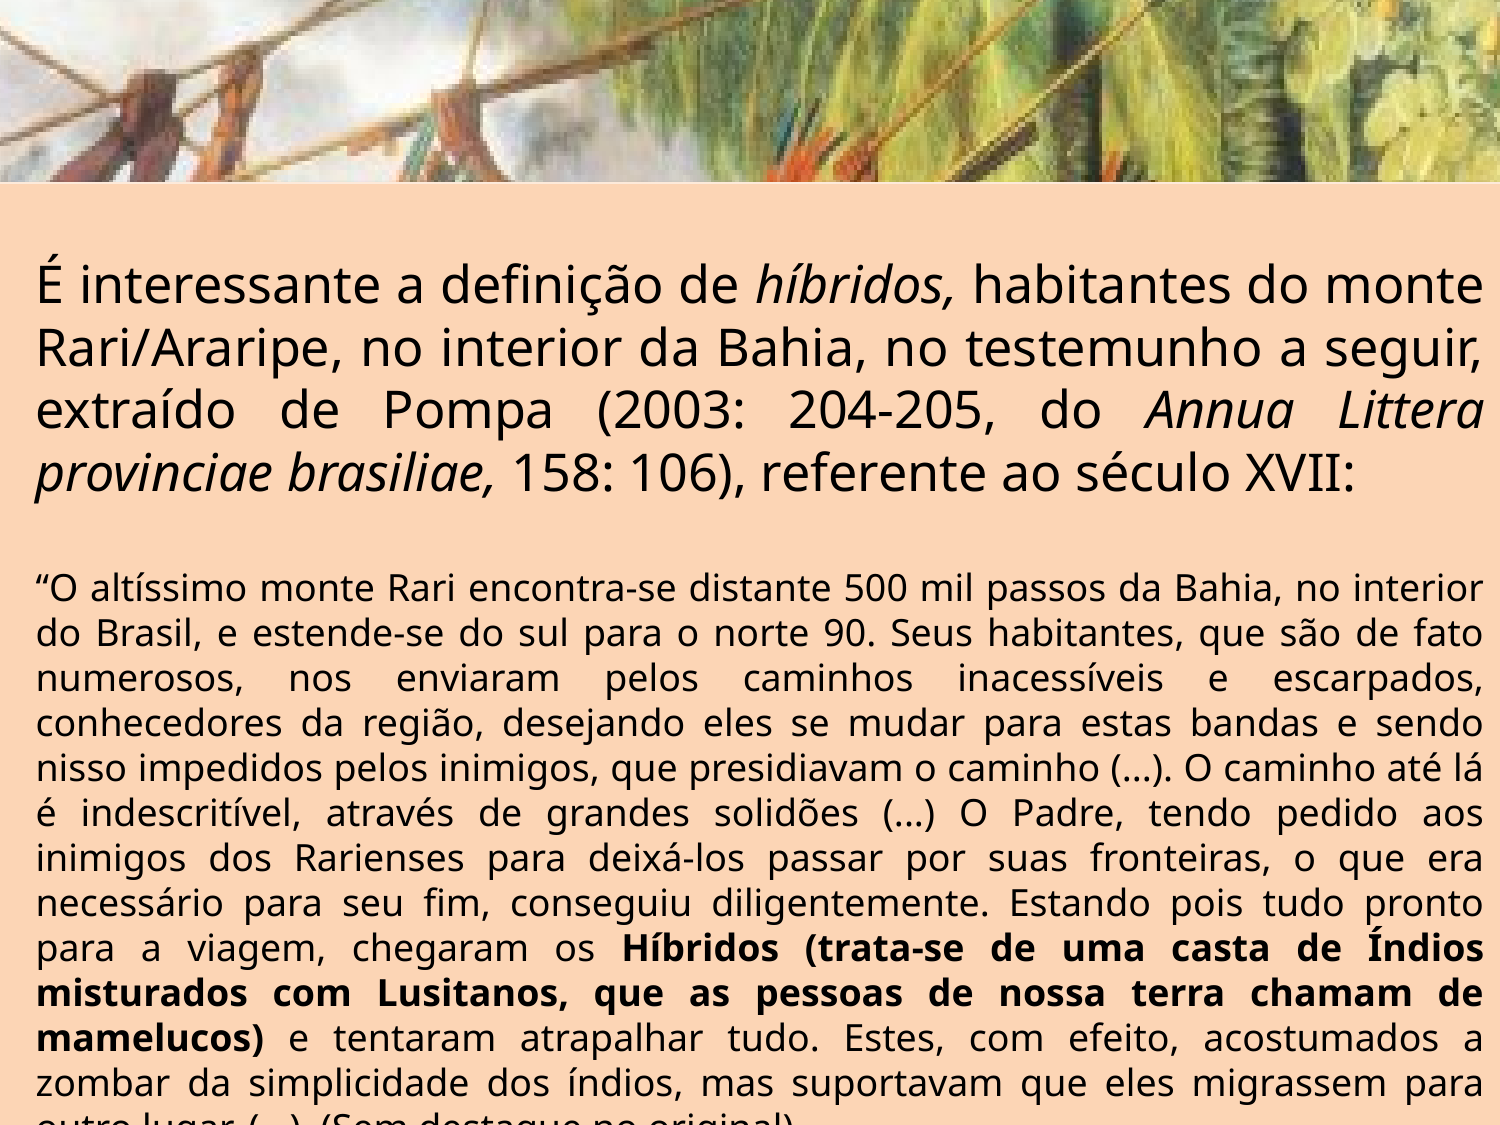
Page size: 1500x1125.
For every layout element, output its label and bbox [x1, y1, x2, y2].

list [0, 0, 1500, 1125]
